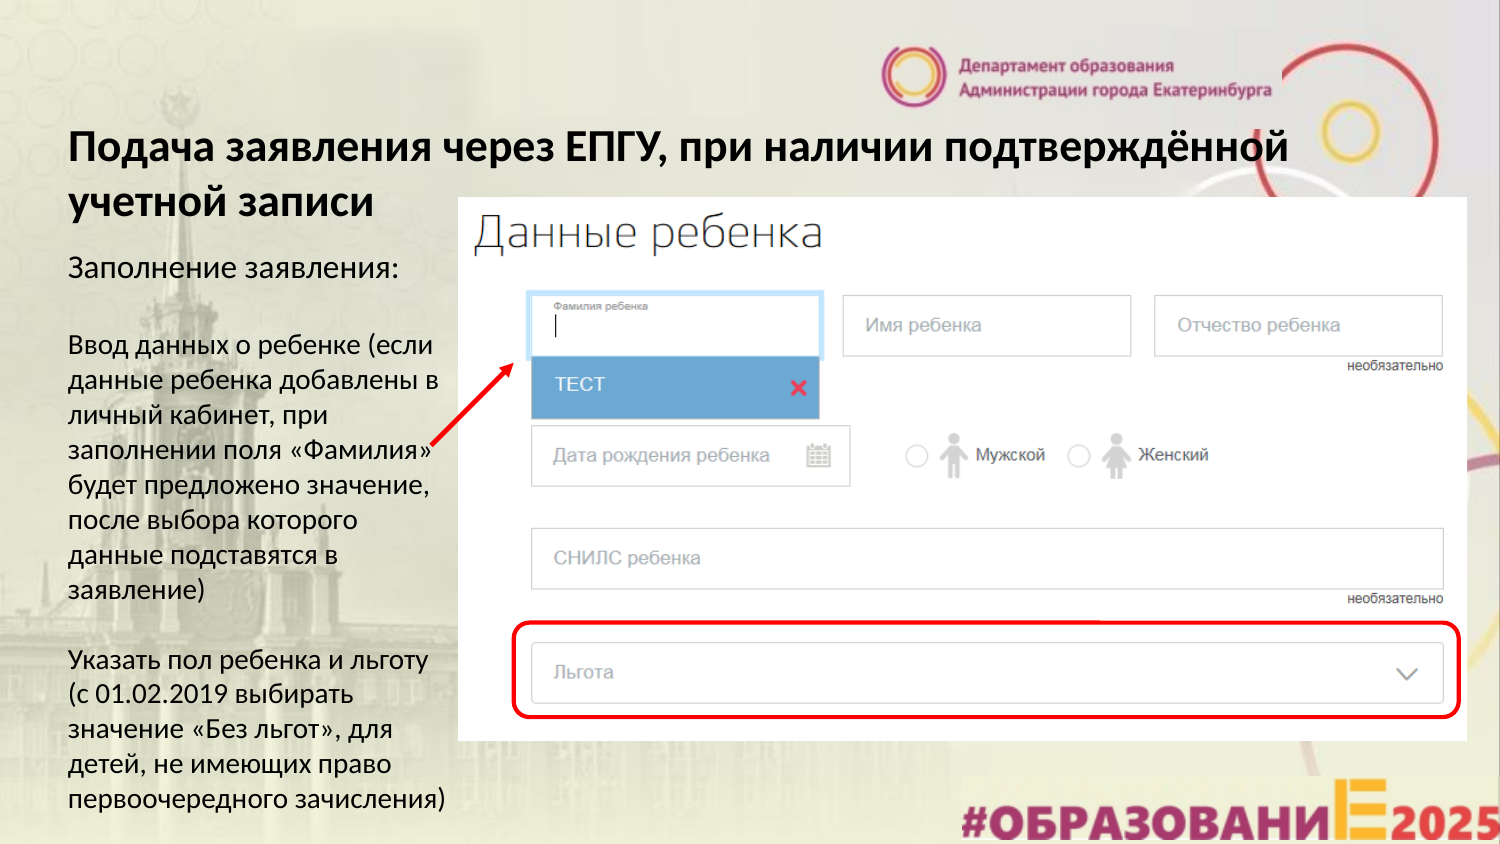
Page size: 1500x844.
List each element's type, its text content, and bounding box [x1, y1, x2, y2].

picture [0, 0, 1500, 844]
title Подача заявления через ЕПГУ, при наличии подтверждённой учетной записи [53, 117, 1317, 224]
text_box Заполнение заявления: Ввод данных о ребенке (если данные ребенка добавлены в личный кабинет, при заполнении поля «Фамилия» будет предложено значение, после выбора которого данные подставятся в заявление) Указать пол ребенка и льготу (с 01.02.2019 выбирать значение «Без льгот», для детей, не имеющих право первоочередного зачисления) [53, 238, 467, 823]
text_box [430, 197, 1468, 741]
